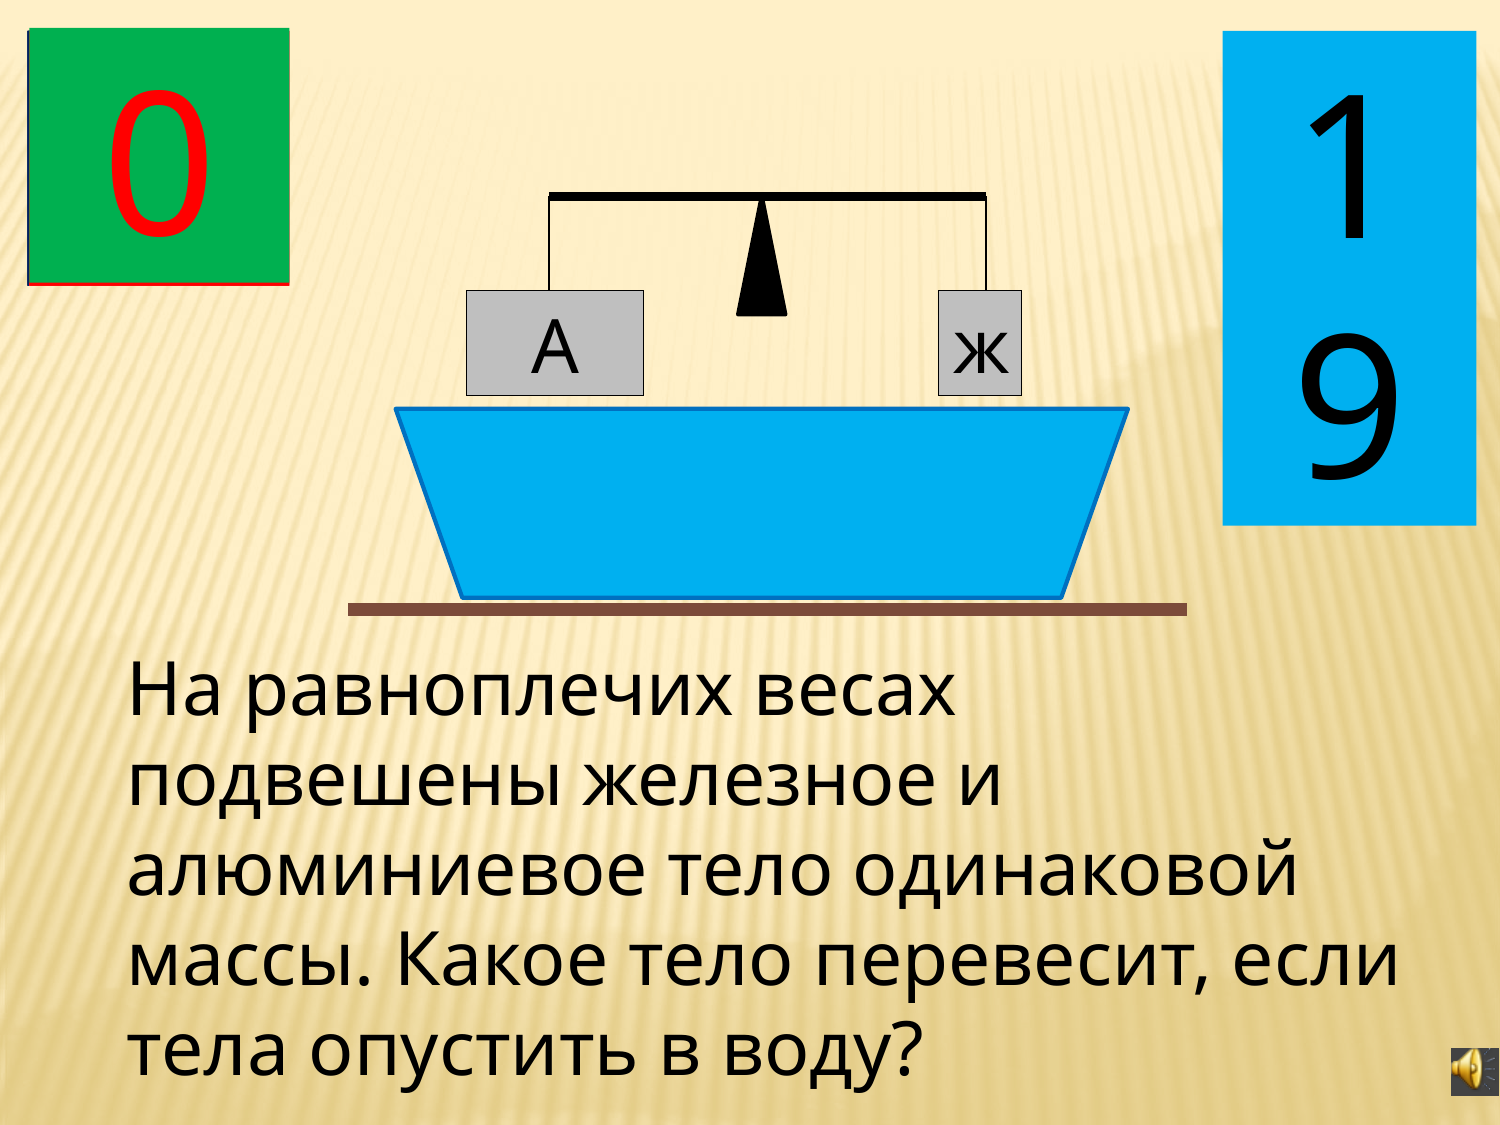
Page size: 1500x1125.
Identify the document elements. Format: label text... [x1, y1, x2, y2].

text_box А [466, 290, 644, 396]
text_box 19 [1222, 30, 1477, 526]
text_box На равноплечих весах подвешены железное и алюминиевое тело одинаковой массы. Какое тело перевесит, если тела опустить в воду? [112, 633, 1424, 1099]
text_box [736, 210, 788, 317]
picture [1449, 1046, 1500, 1098]
text_box [393, 406, 1130, 600]
text_box 0 [29, 27, 290, 283]
text_box ж [938, 290, 1022, 396]
